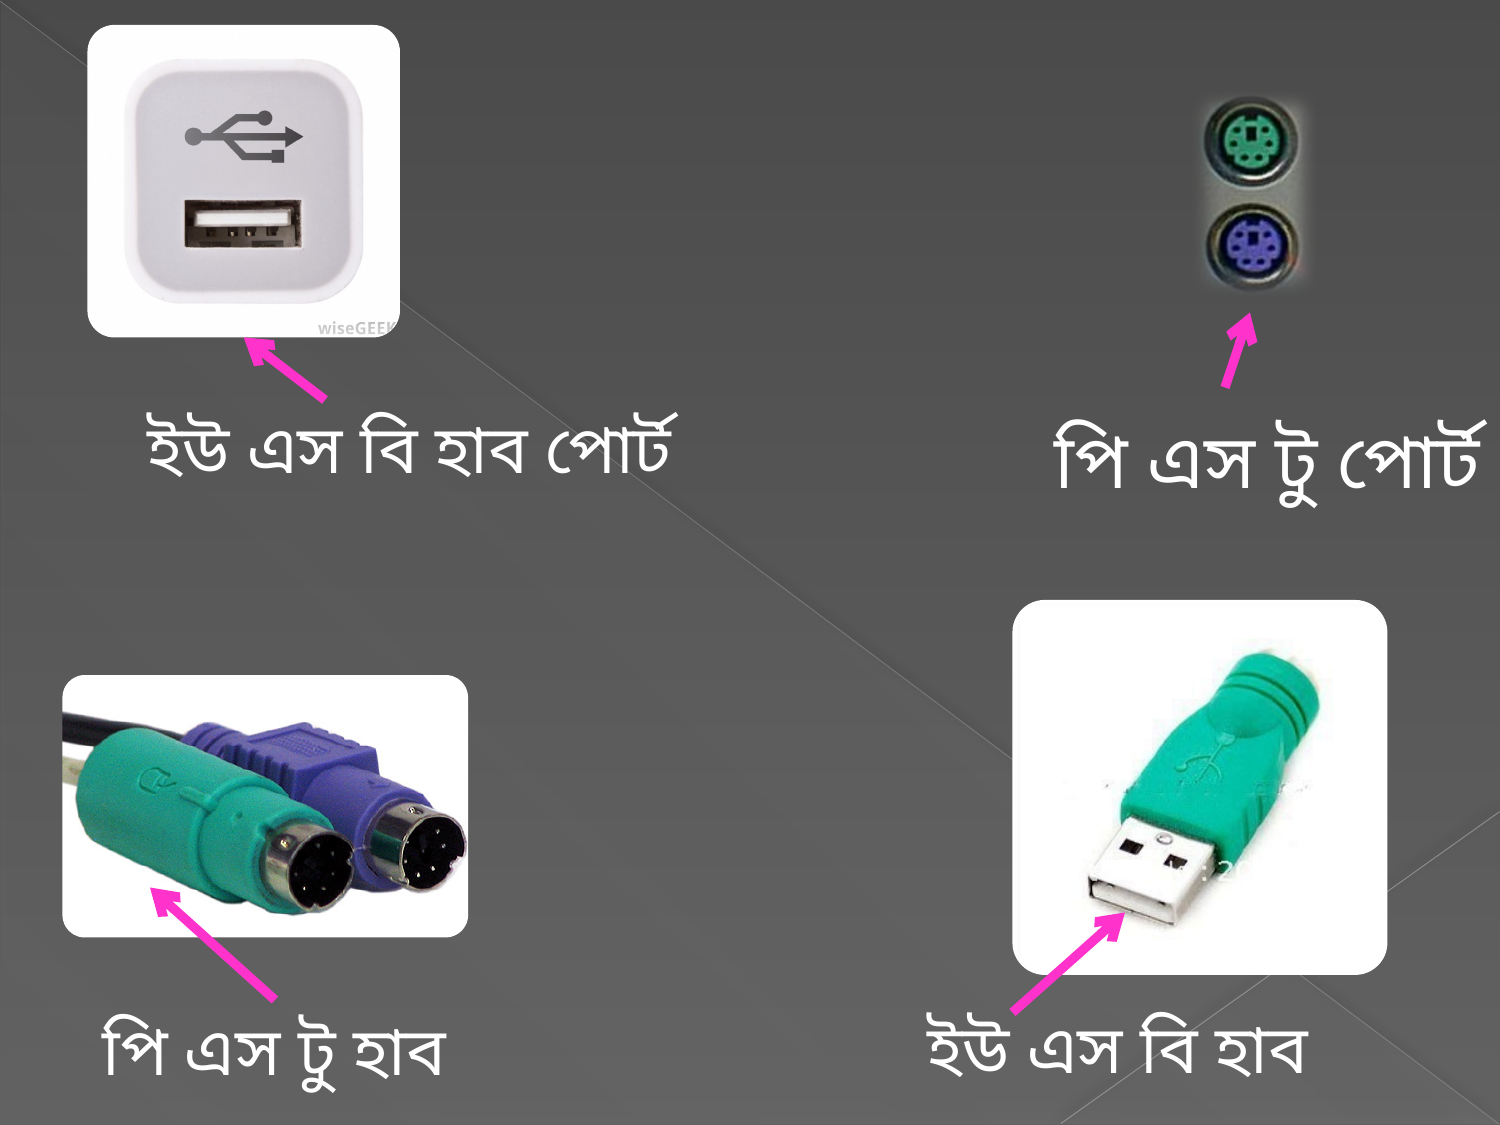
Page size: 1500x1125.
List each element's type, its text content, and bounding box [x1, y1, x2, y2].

text_box ইউ এস বি হাব [912, 999, 1375, 1095]
picture [62, 674, 469, 938]
text_box ইউ এস বি হাব পোর্ট [132, 399, 687, 540]
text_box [1012, 912, 1126, 1013]
text_box পি এস টু হাব [87, 1001, 613, 1096]
picture [87, 24, 401, 338]
text_box পি এস টু পোর্ট [1039, 406, 1495, 556]
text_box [149, 887, 276, 1001]
picture [1187, 87, 1321, 301]
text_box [243, 337, 326, 401]
picture [1012, 599, 1388, 976]
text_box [1199, 337, 1276, 363]
